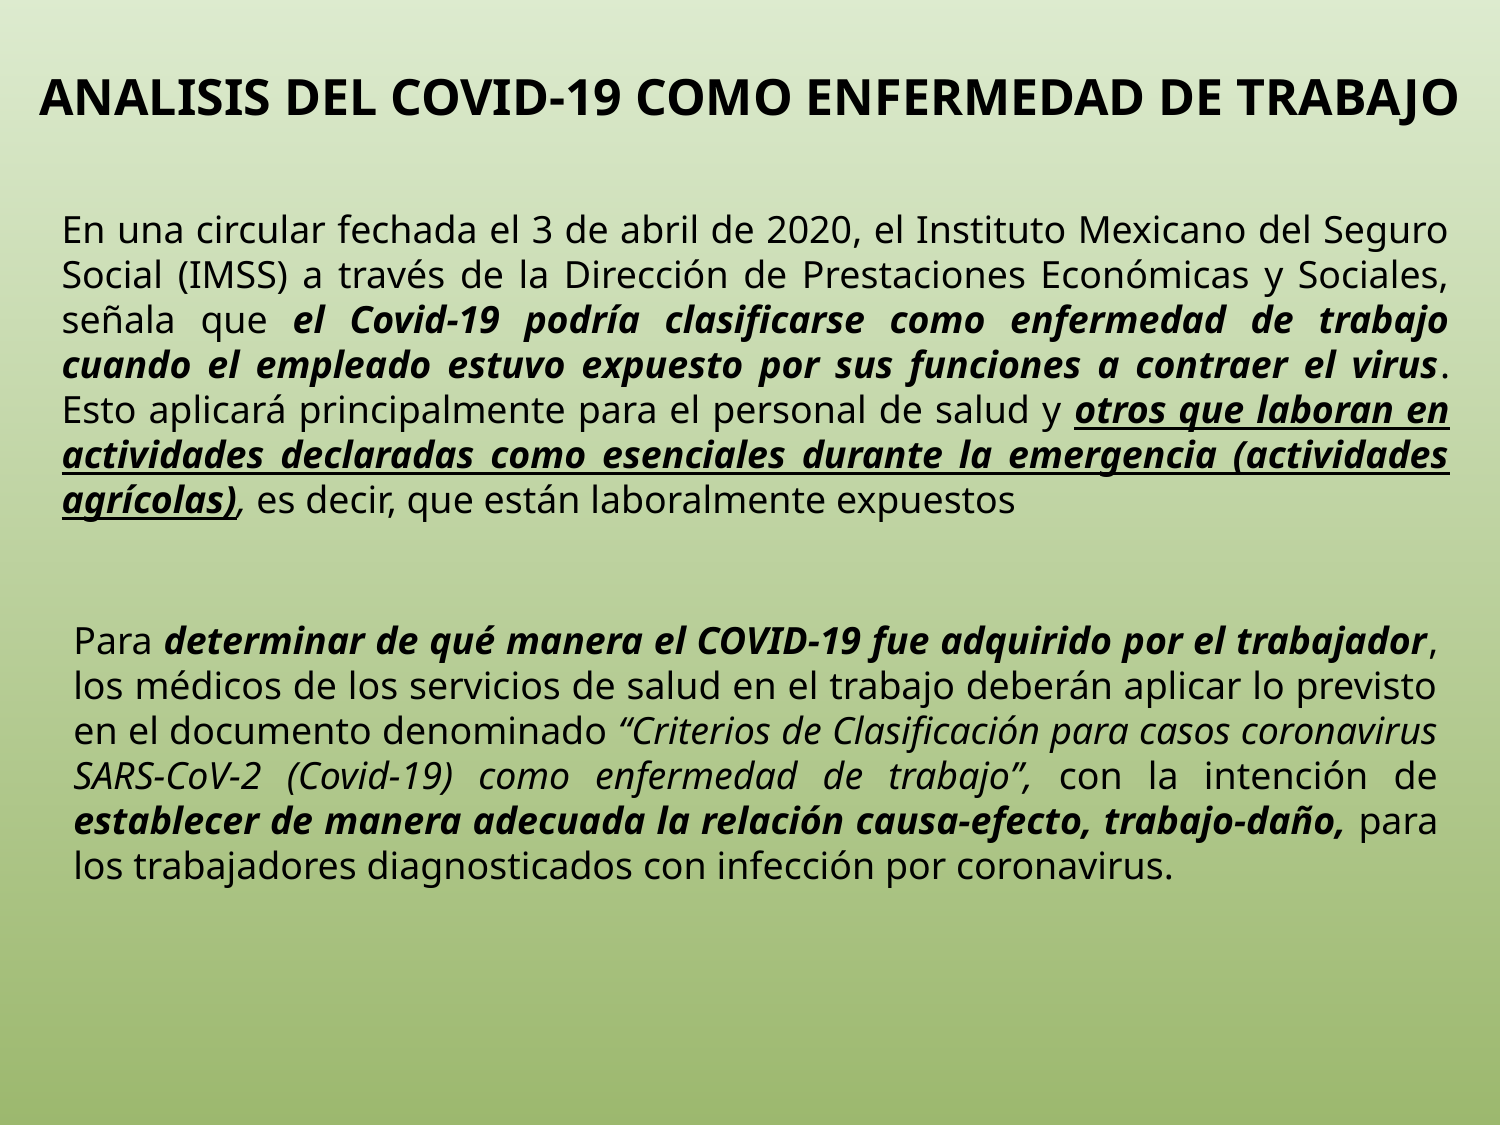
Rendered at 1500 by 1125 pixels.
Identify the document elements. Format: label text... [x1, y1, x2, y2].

text_box Para determinar de qué manera el COVID-19 fue adquirido por el trabajador, los médicos de los servicios de salud en el trabajo deberán aplicar lo previsto en el documento denominado “Criterios de Clasificación para casos coronavirus SARS-CoV-2 (Covid-19) como enfermedad de trabajo”, con la intención de establecer de manera adecuada la relación causa-efecto, trabajo-daño, para los trabajadores diagnosticados con infección por coronavirus. [58, 609, 1453, 895]
text_box En una circular fechada el 3 de abril de 2020, el Instituto Mexicano del Seguro Social (IMSS) a través de la Dirección de Prestaciones Económicas y Sociales, señala que el Covid-19 podría clasificarse como enfermedad de trabajo cuando el empleado estuvo expuesto por sus funciones a contraer el virus. Esto aplicará principalmente para el personal de salud y otros que laboran en actividades declaradas como esenciales durante la emergencia (actividades agrícolas), es decir, que están laboralmente expuestos [46, 199, 1465, 529]
text_box ANALISIS DEL COVID-19 COMO ENFERMEDAD DE TRABAJO [23, 58, 1477, 134]
